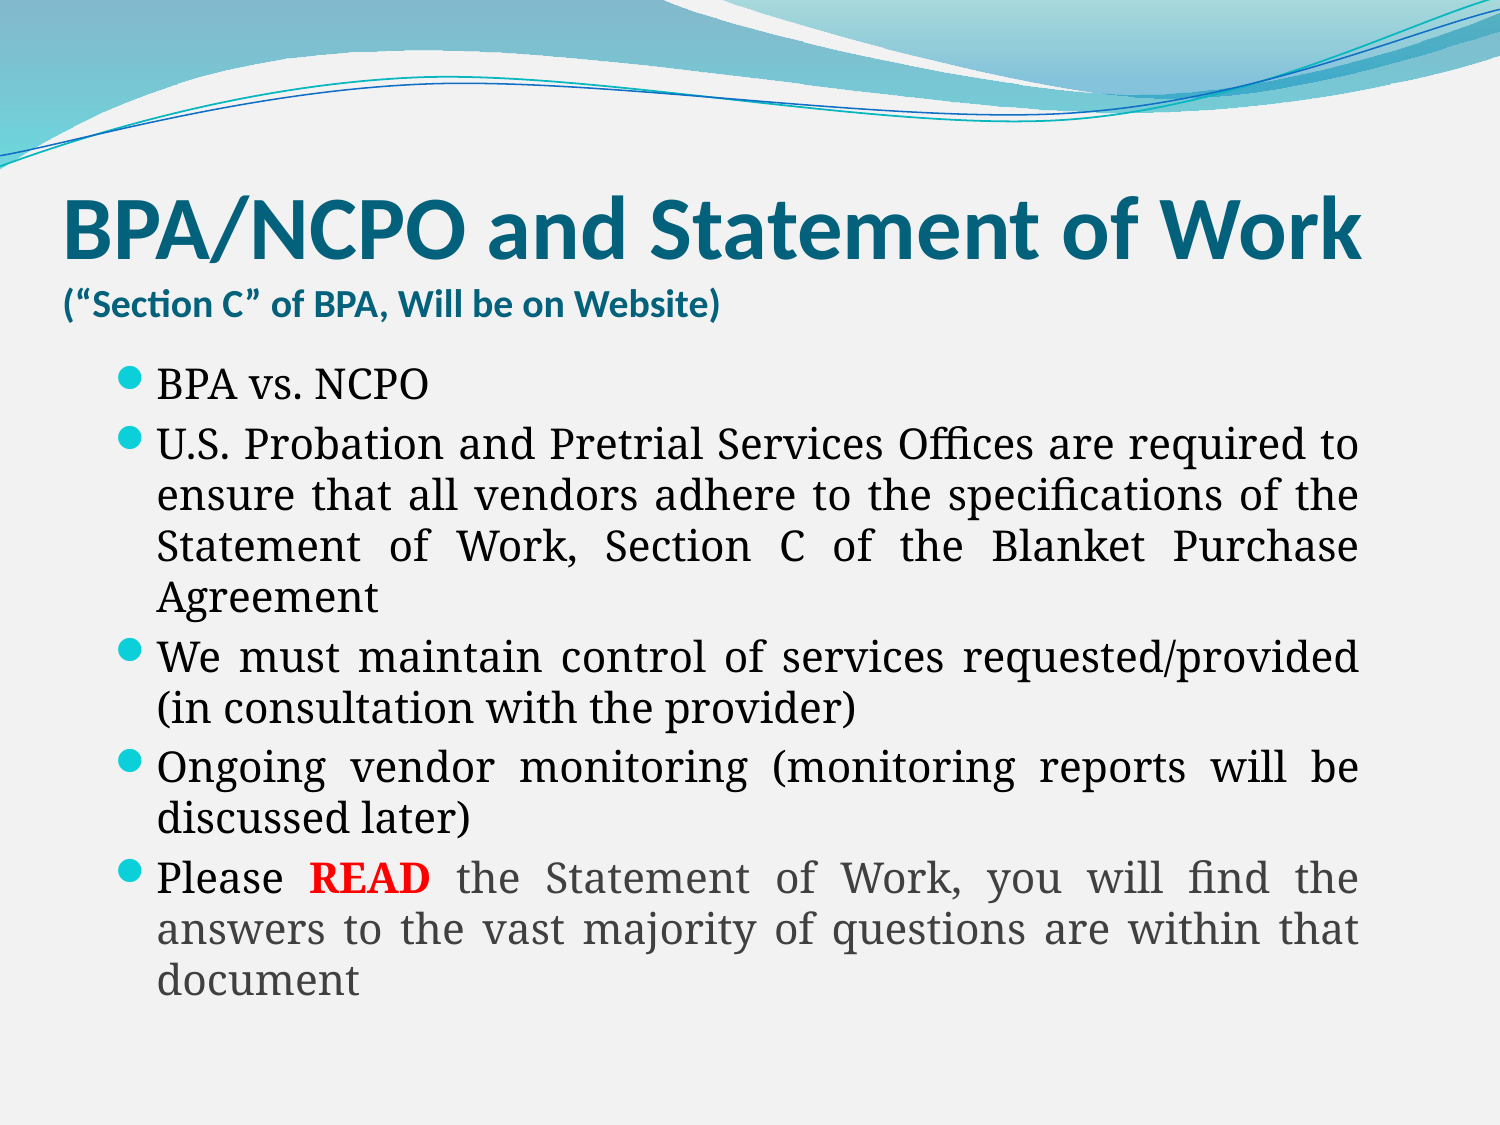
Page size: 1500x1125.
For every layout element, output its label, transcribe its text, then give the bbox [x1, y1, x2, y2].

title BPA/NCPO and Statement of Work (“Section C” of BPA, Will be on Website) [62, 137, 1413, 325]
list BPA vs. NCPO U.S. Probation and Pretrial Services Offices are required to ensure that all vendors adhere to the specifications of the Statement of Work, Section C of the Blanket Purchase Agreement We must maintain control of services requested/provided (in consultation with the provider) Ongoing vendor monitoring (monitoring reports will be discussed later) Please READ the Statement of Work, you will find the answers to the vast majority of questions are within that document [99, 350, 1375, 1013]
